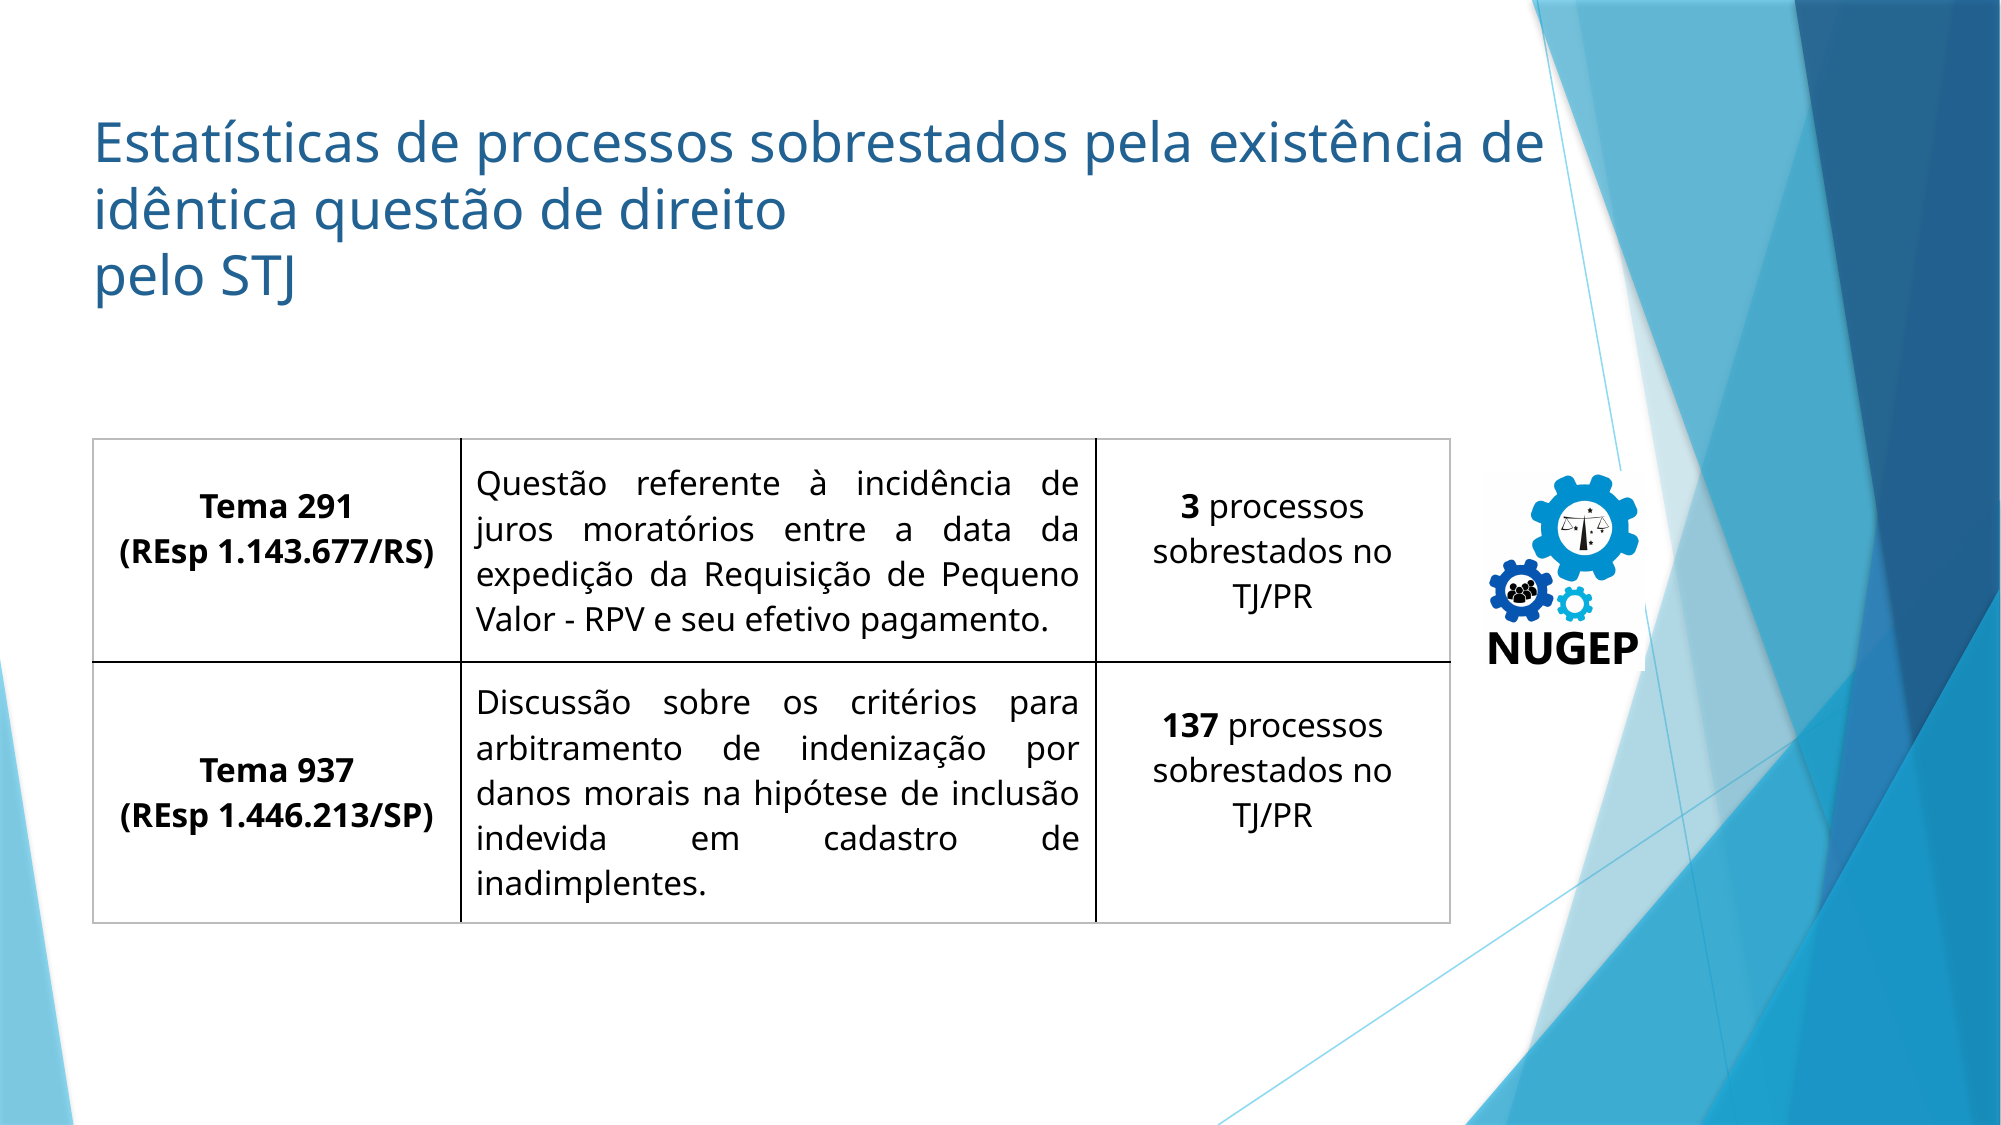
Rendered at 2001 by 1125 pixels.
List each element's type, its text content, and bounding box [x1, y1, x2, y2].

table_cell Discussão sobre os critérios para arbitramento de indenização por danos morais na hipótese de inclusão indevida em cadastro de inadimplentes. [462, 663, 1095, 922]
title Estatísticas de processos sobrestados pela existência de idêntica questão de direito pelo STJ [78, 99, 1617, 317]
table_header Questão referente à incidência de juros moratórios entre a data da expedição da Requisição de Pequeno Valor - RPV e seu efetivo pagamento. [462, 440, 1095, 661]
text_box [78, 248, 1467, 1087]
picture [1484, 470, 1646, 671]
table_header 3 processos sobrestados no TJ/PR [1097, 440, 1449, 661]
table_cell 137 processos sobrestados no TJ/PR [1097, 663, 1449, 922]
table_cell Tema 937 (REsp 1.446.213/SP) [94, 663, 460, 922]
table_header Tema 291 (REsp 1.143.677/RS) [94, 440, 460, 661]
